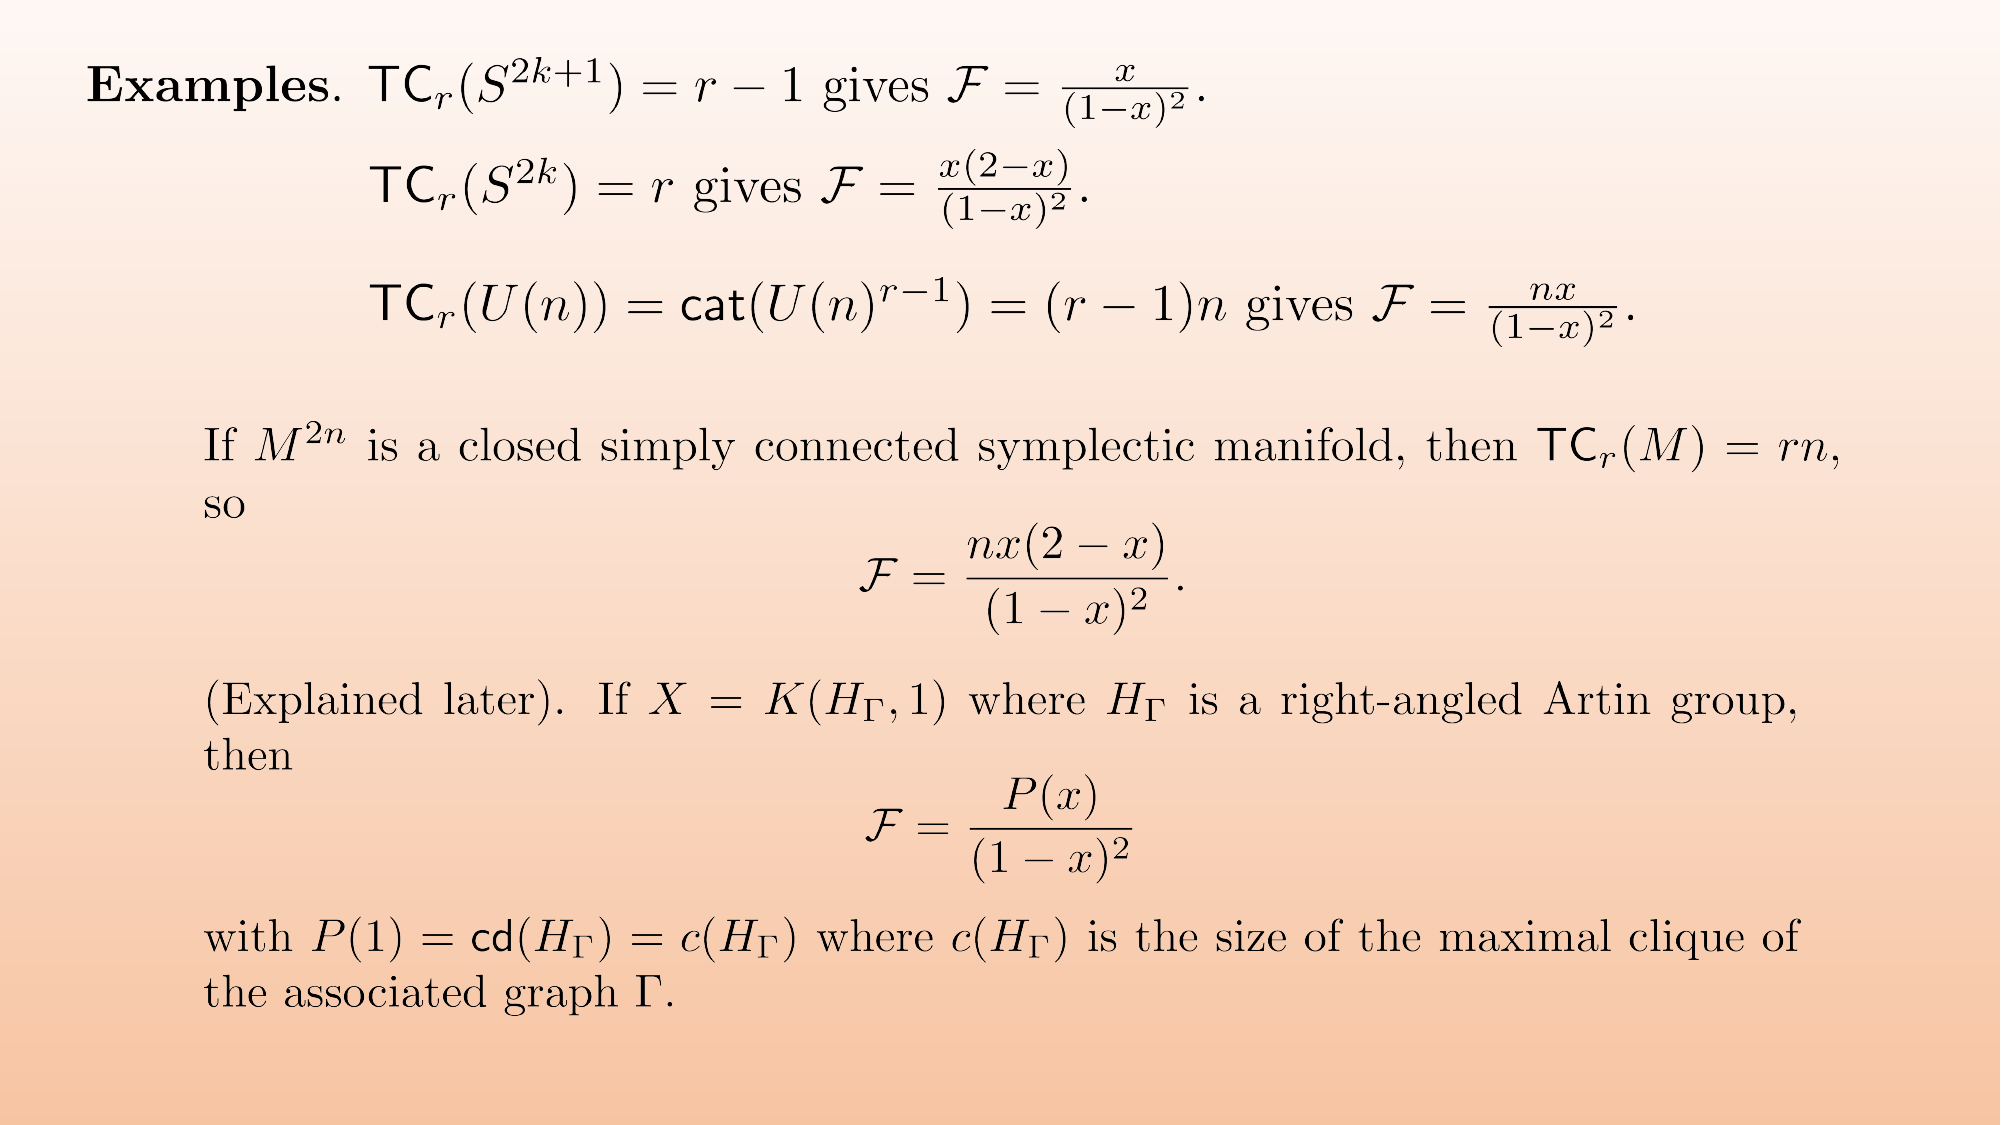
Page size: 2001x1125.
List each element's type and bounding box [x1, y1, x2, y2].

picture [369, 277, 1633, 347]
picture [204, 421, 1838, 635]
picture [369, 149, 1087, 229]
picture [204, 679, 1801, 1016]
picture [87, 57, 1204, 128]
